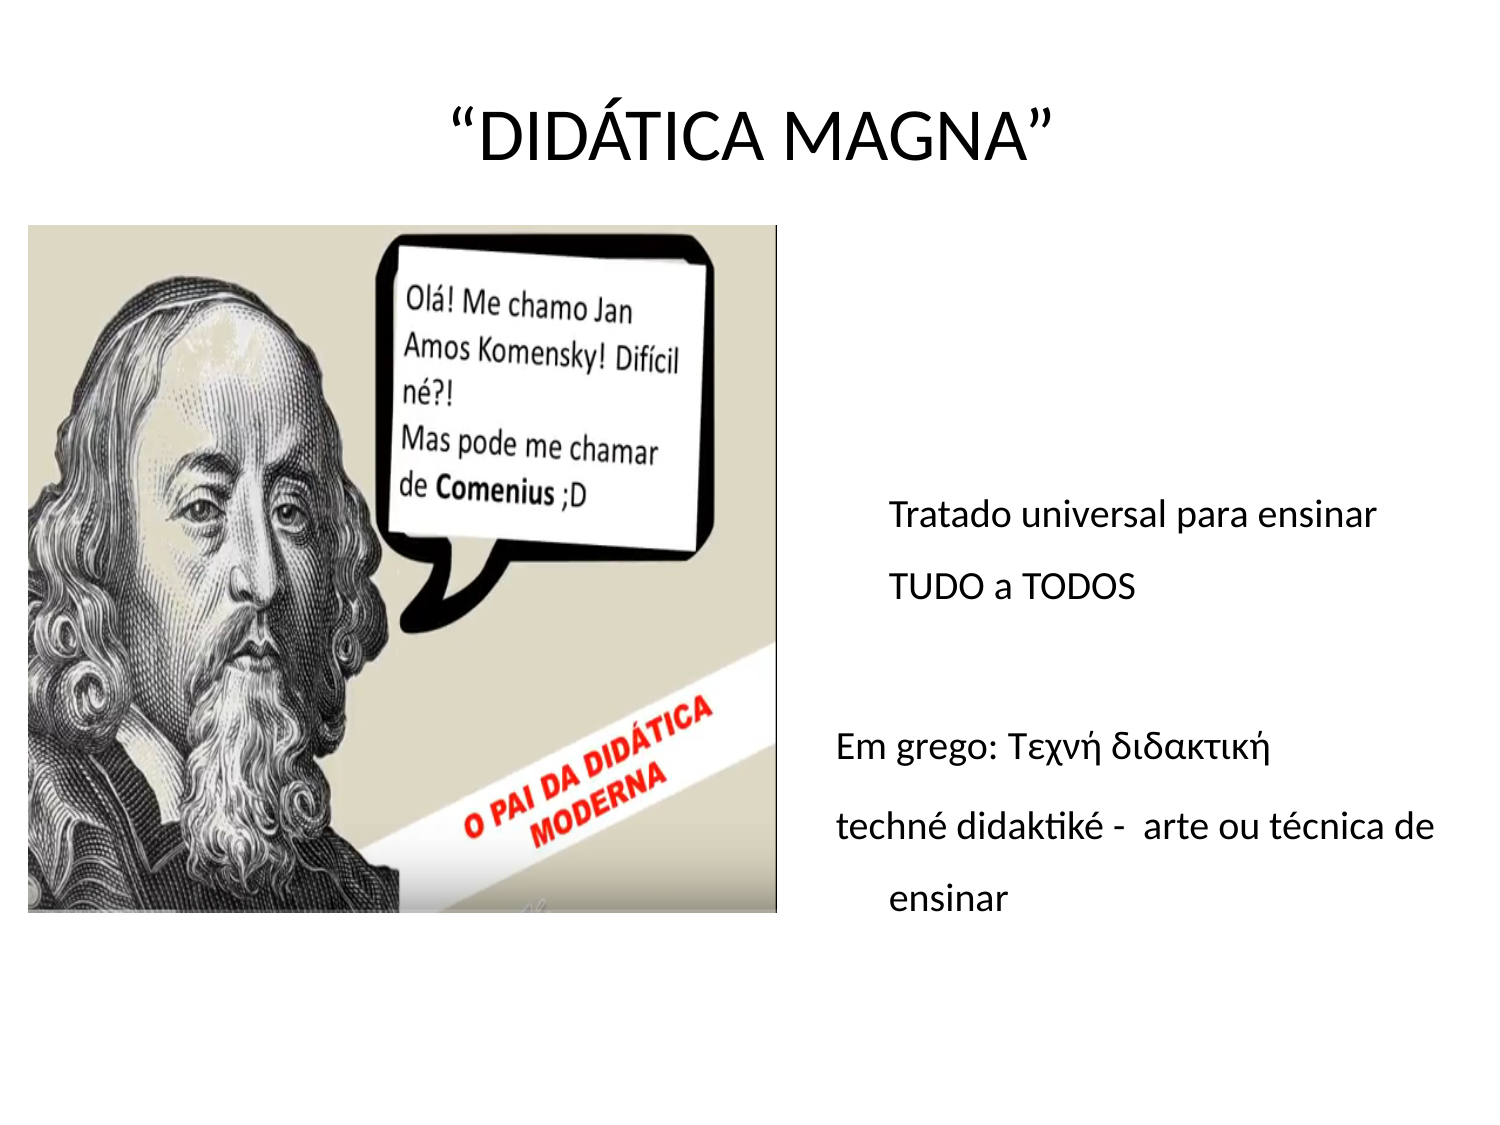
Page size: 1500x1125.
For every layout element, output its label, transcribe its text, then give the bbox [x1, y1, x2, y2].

title “DIDÁTICA MAGNA” [76, 54, 1427, 206]
picture [28, 224, 777, 913]
list Tratado universal para ensinar TUDO a TODOS Em grego: Τεχνή διδακτική techné didaktiké - arte ou técnica de ensinar [820, 456, 1468, 932]
